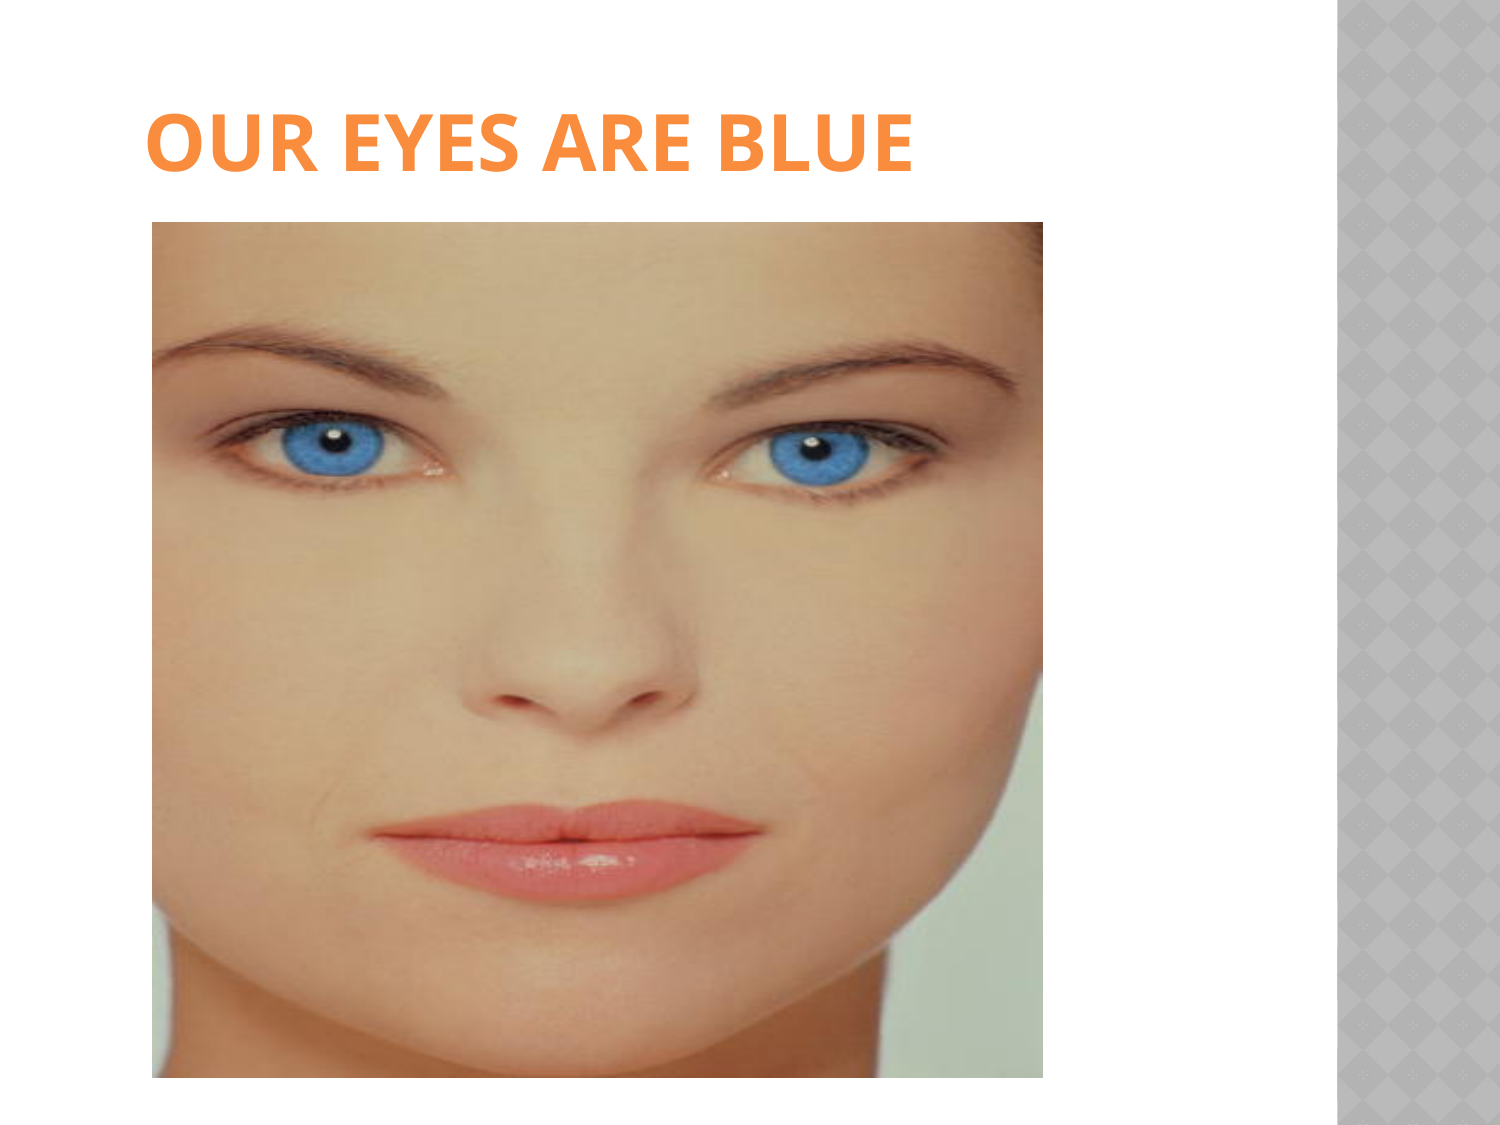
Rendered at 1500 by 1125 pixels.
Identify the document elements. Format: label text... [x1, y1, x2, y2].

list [152, 222, 1044, 1079]
title Our eyes are blue [75, 52, 1263, 188]
